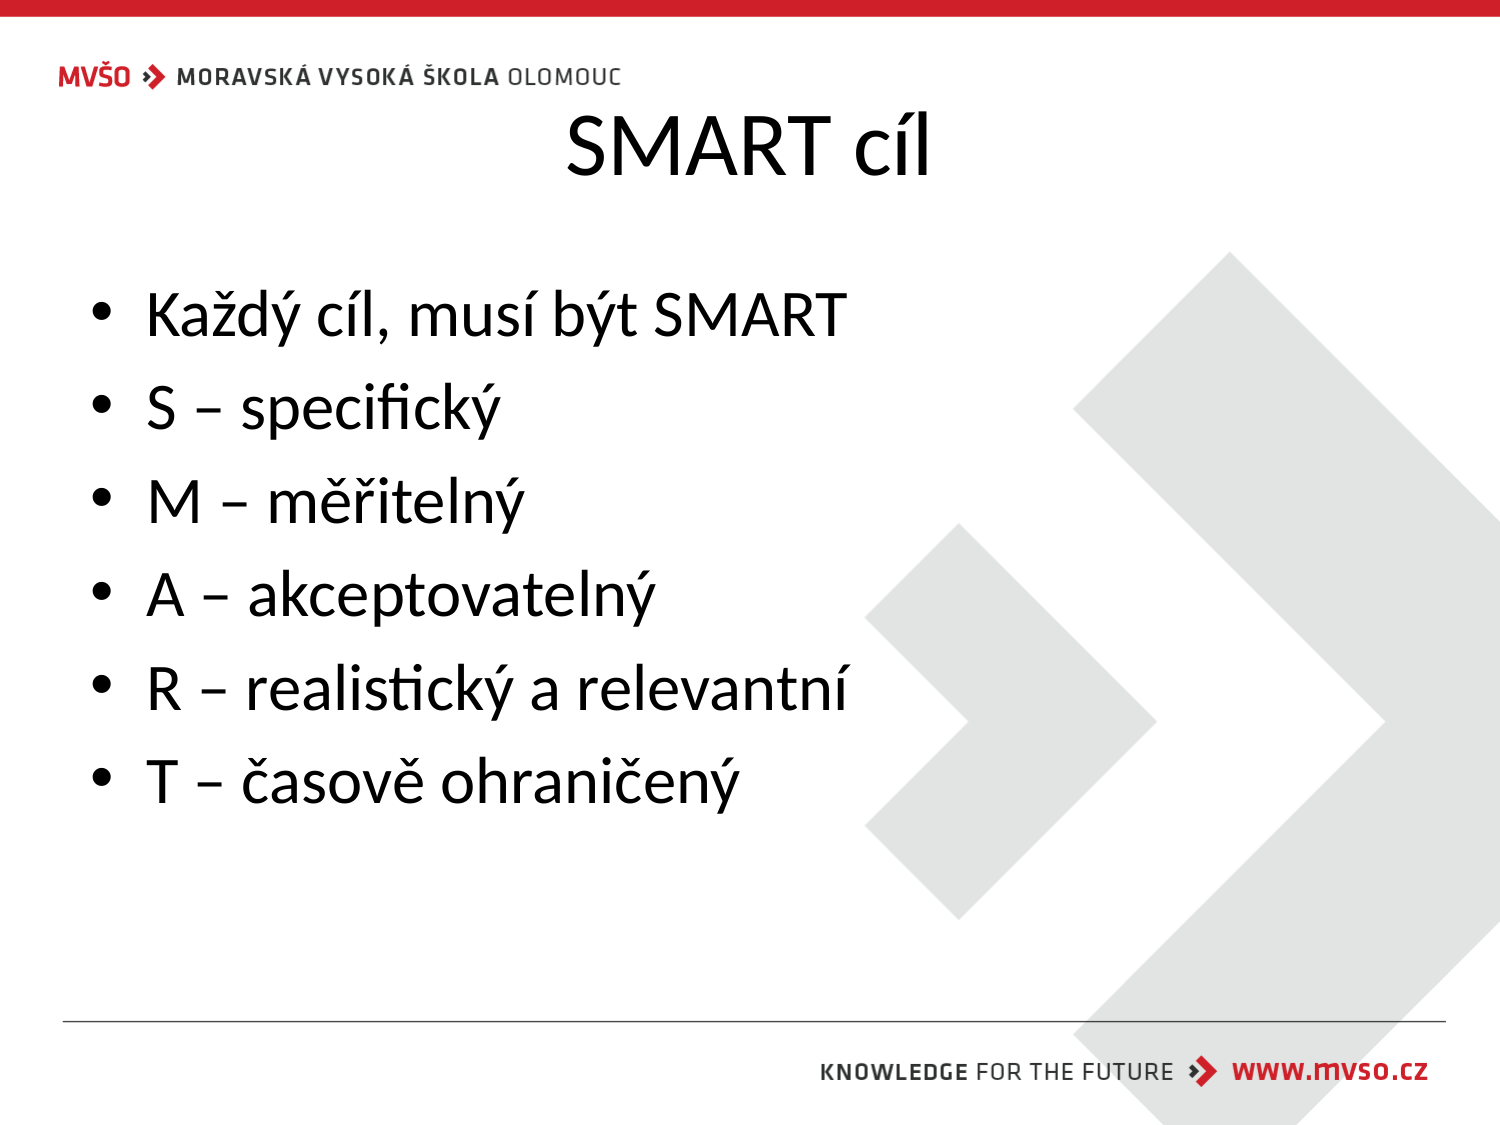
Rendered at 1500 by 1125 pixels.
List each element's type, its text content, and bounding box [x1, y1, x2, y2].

list Každý cíl, musí být SMART S – specifický M – měřitelný A – akceptovatelný R – realistický a relevantní T – časově ohraničený [75, 262, 1425, 1005]
title SMART cíl [75, 45, 1425, 233]
picture [0, 0, 1500, 1125]
